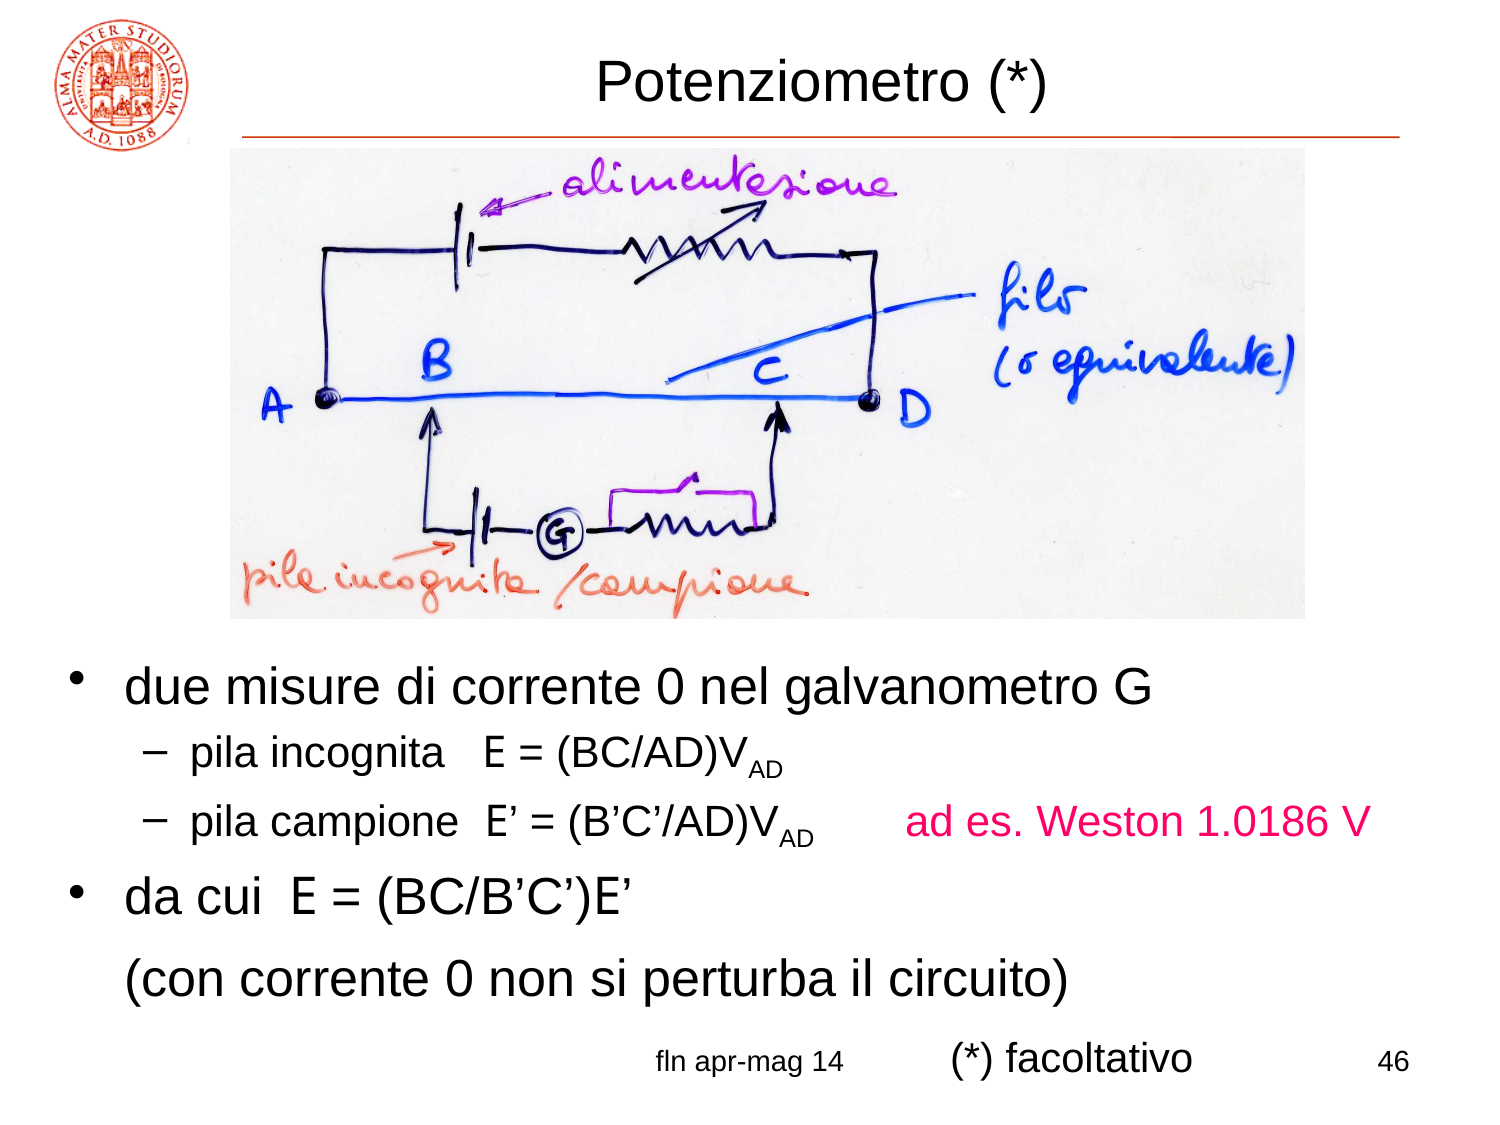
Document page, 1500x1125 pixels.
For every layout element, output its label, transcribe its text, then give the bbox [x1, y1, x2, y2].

list due misure di corrente 0 nel galvanometro G pila incognita E = (BC/AD)VAD pila campione E’ = (B’C’/AD)VAD ad es. Weston 1.0186 V da cui E = (BC/B’C’)E’ (con corrente 0 non si perturba il circuito) [53, 645, 1447, 1024]
picture [229, 148, 1305, 620]
picture [53, 18, 190, 168]
title Potenziometro (*) [230, 31, 1415, 126]
text_box (*) facoltativo [927, 1023, 1217, 1088]
footer fln apr-mag 14 [512, 1034, 988, 1103]
slide_number 46 [1074, 1034, 1425, 1103]
